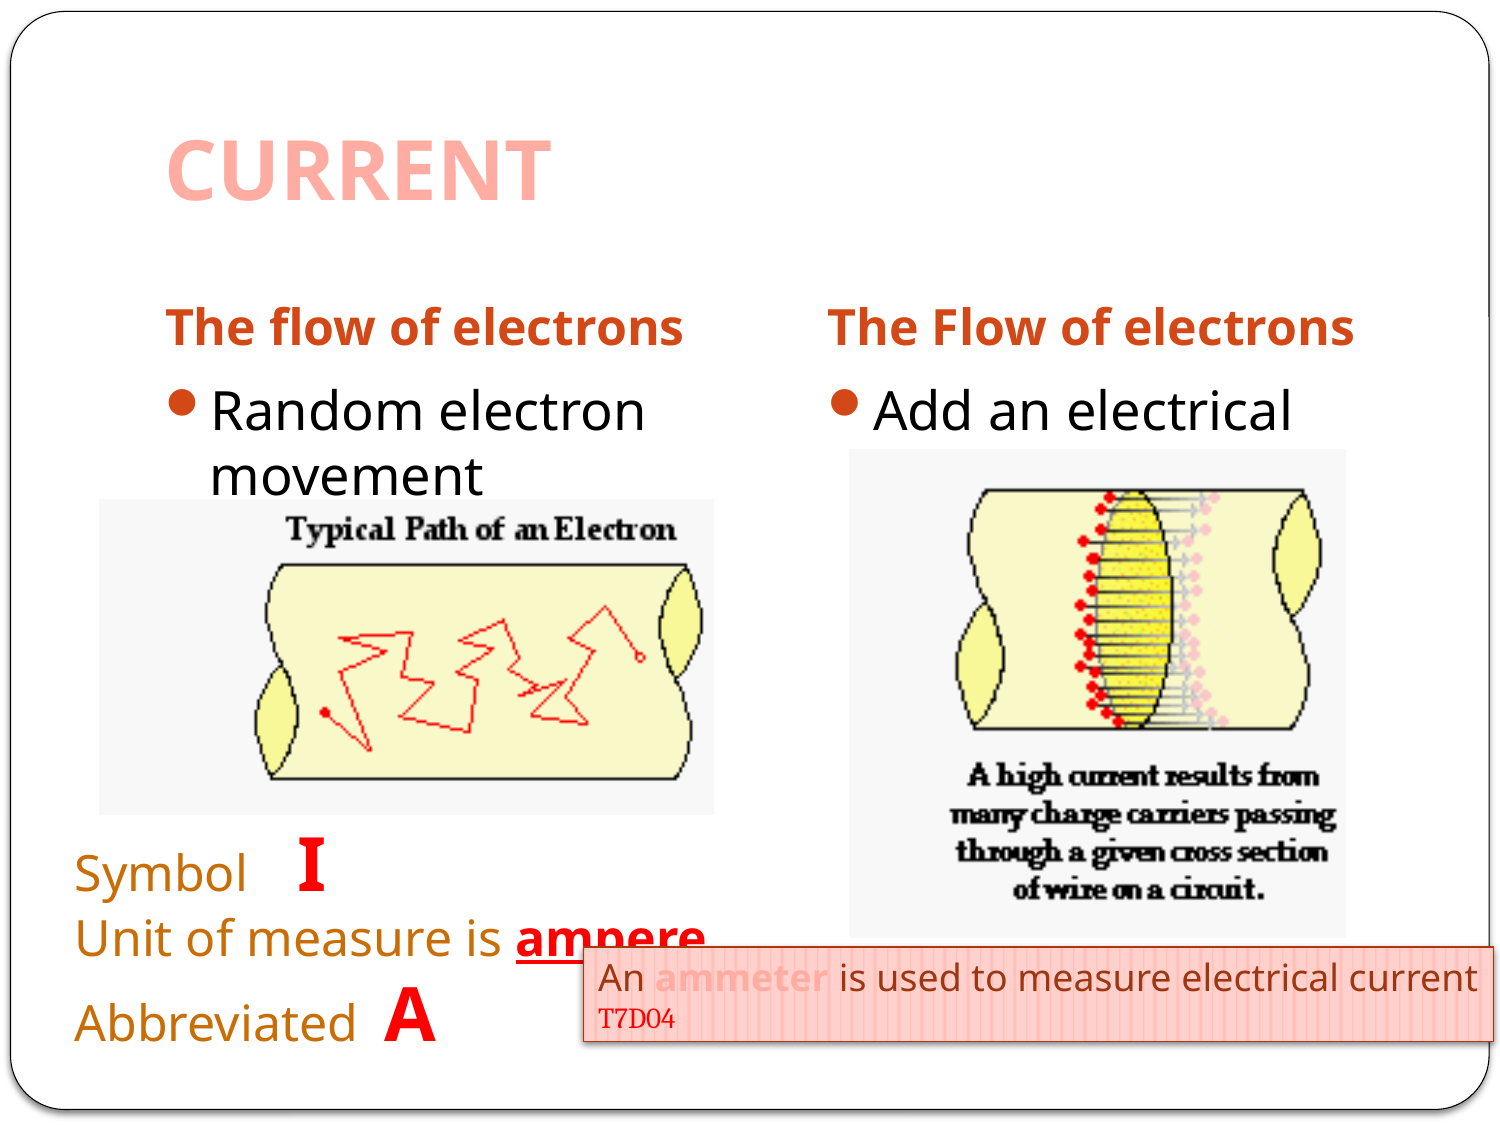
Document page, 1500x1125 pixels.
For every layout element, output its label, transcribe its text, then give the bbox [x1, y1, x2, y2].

title CURRENT [150, 44, 1425, 233]
text_box Symbol I Unit of measure is ampere Abbreviated A [59, 808, 723, 1064]
text_box An ammeter is used to measure electrical current T7D04 [583, 946, 1494, 1042]
picture [99, 499, 714, 815]
list Random electron movement [150, 368, 763, 944]
list The Flow of electrons [811, 236, 1426, 364]
picture [848, 449, 1346, 938]
list The flow of electrons [149, 236, 763, 364]
list Add an electrical potential [812, 368, 1425, 944]
